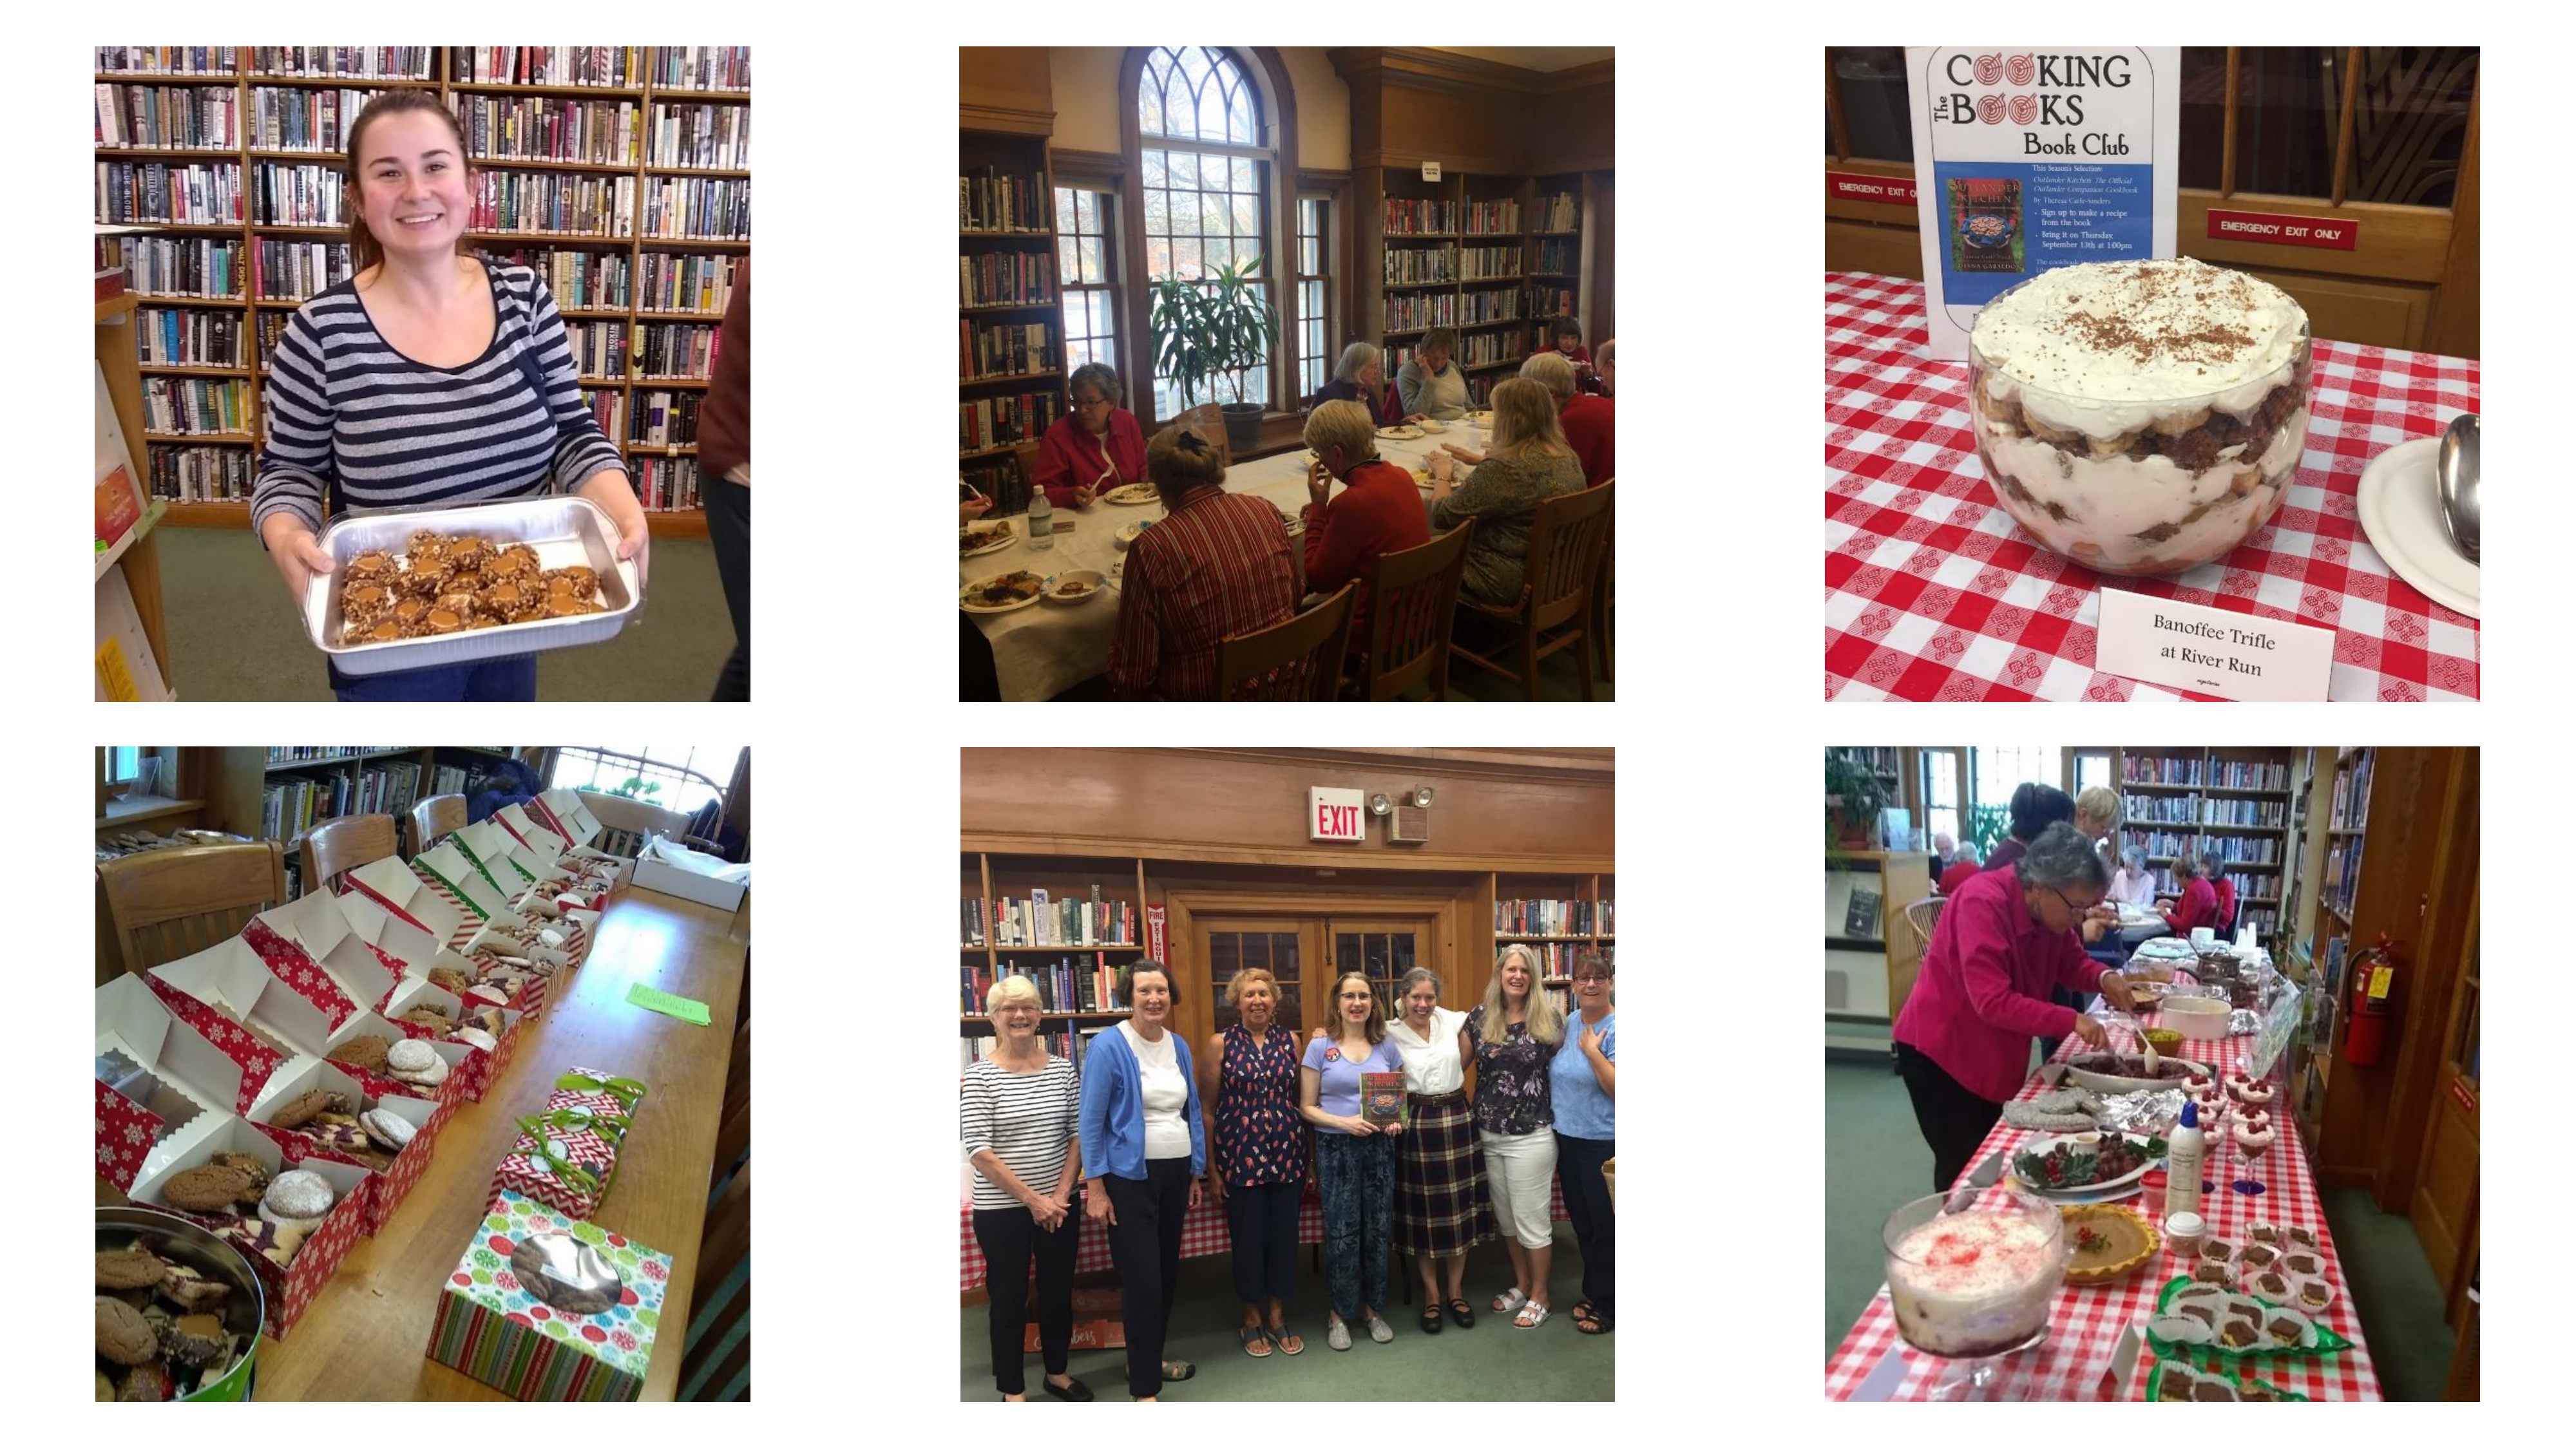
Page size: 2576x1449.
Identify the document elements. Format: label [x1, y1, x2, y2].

picture [1825, 46, 2480, 703]
picture [960, 746, 1615, 1402]
picture [95, 46, 750, 703]
picture [1825, 746, 2480, 1402]
picture [95, 746, 750, 1402]
picture [959, 46, 1615, 703]
